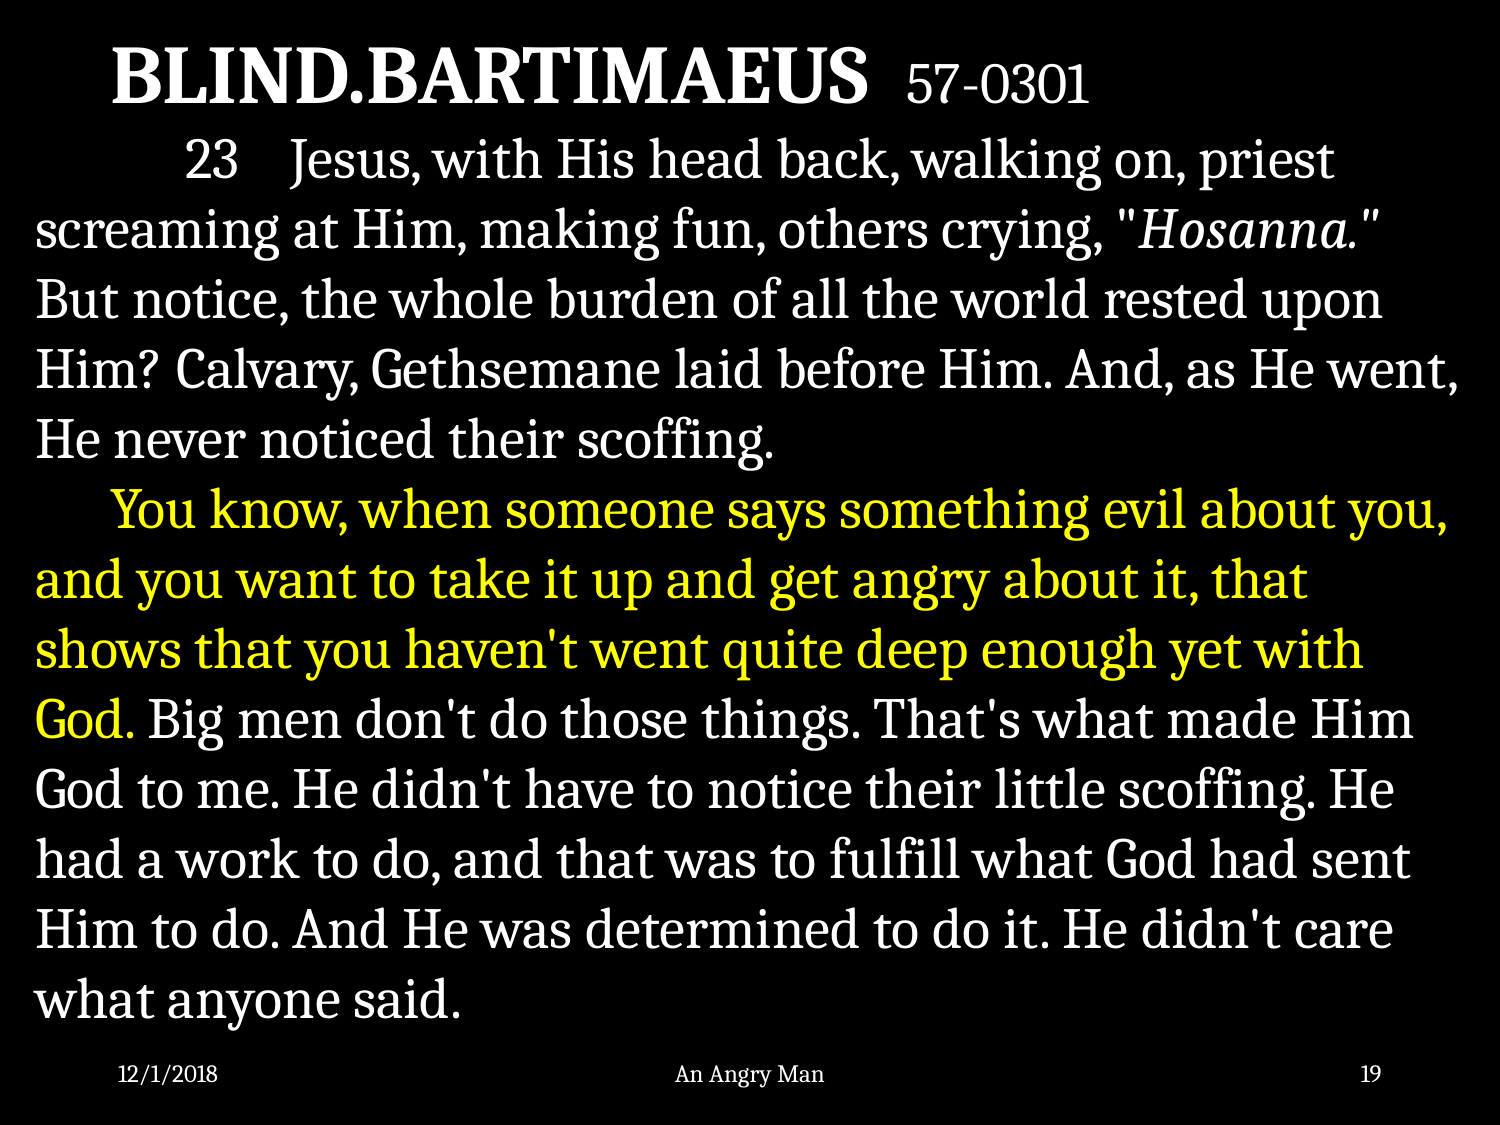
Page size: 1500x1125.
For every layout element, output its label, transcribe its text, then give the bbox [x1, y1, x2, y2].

footer An Angry Man [496, 1042, 1004, 1103]
text_box BLIND.BARTIMAEUS 57-0301 23 Jesus, with His head back, walking on, priest screaming at Him, making fun, others crying, "Hosanna." But notice, the whole burden of all the world rested upon Him? Calvary, Gethsemane laid before Him. And, as He went, He never noticed their scoffing. You know, when someone says something evil about you, and you want to take it up and get angry about it, that shows that you haven't went quite deep enough yet with God. Big men don't do those things. That's what made Him God to me. He didn't have to notice their little scoffing. He had a work to do, and that was to fulfill what God had sent Him to do. And He was determined to do it. He didn't care what anyone said. [20, 12, 1480, 1038]
slide_number 19 [1059, 1042, 1397, 1103]
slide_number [103, 1042, 441, 1103]
